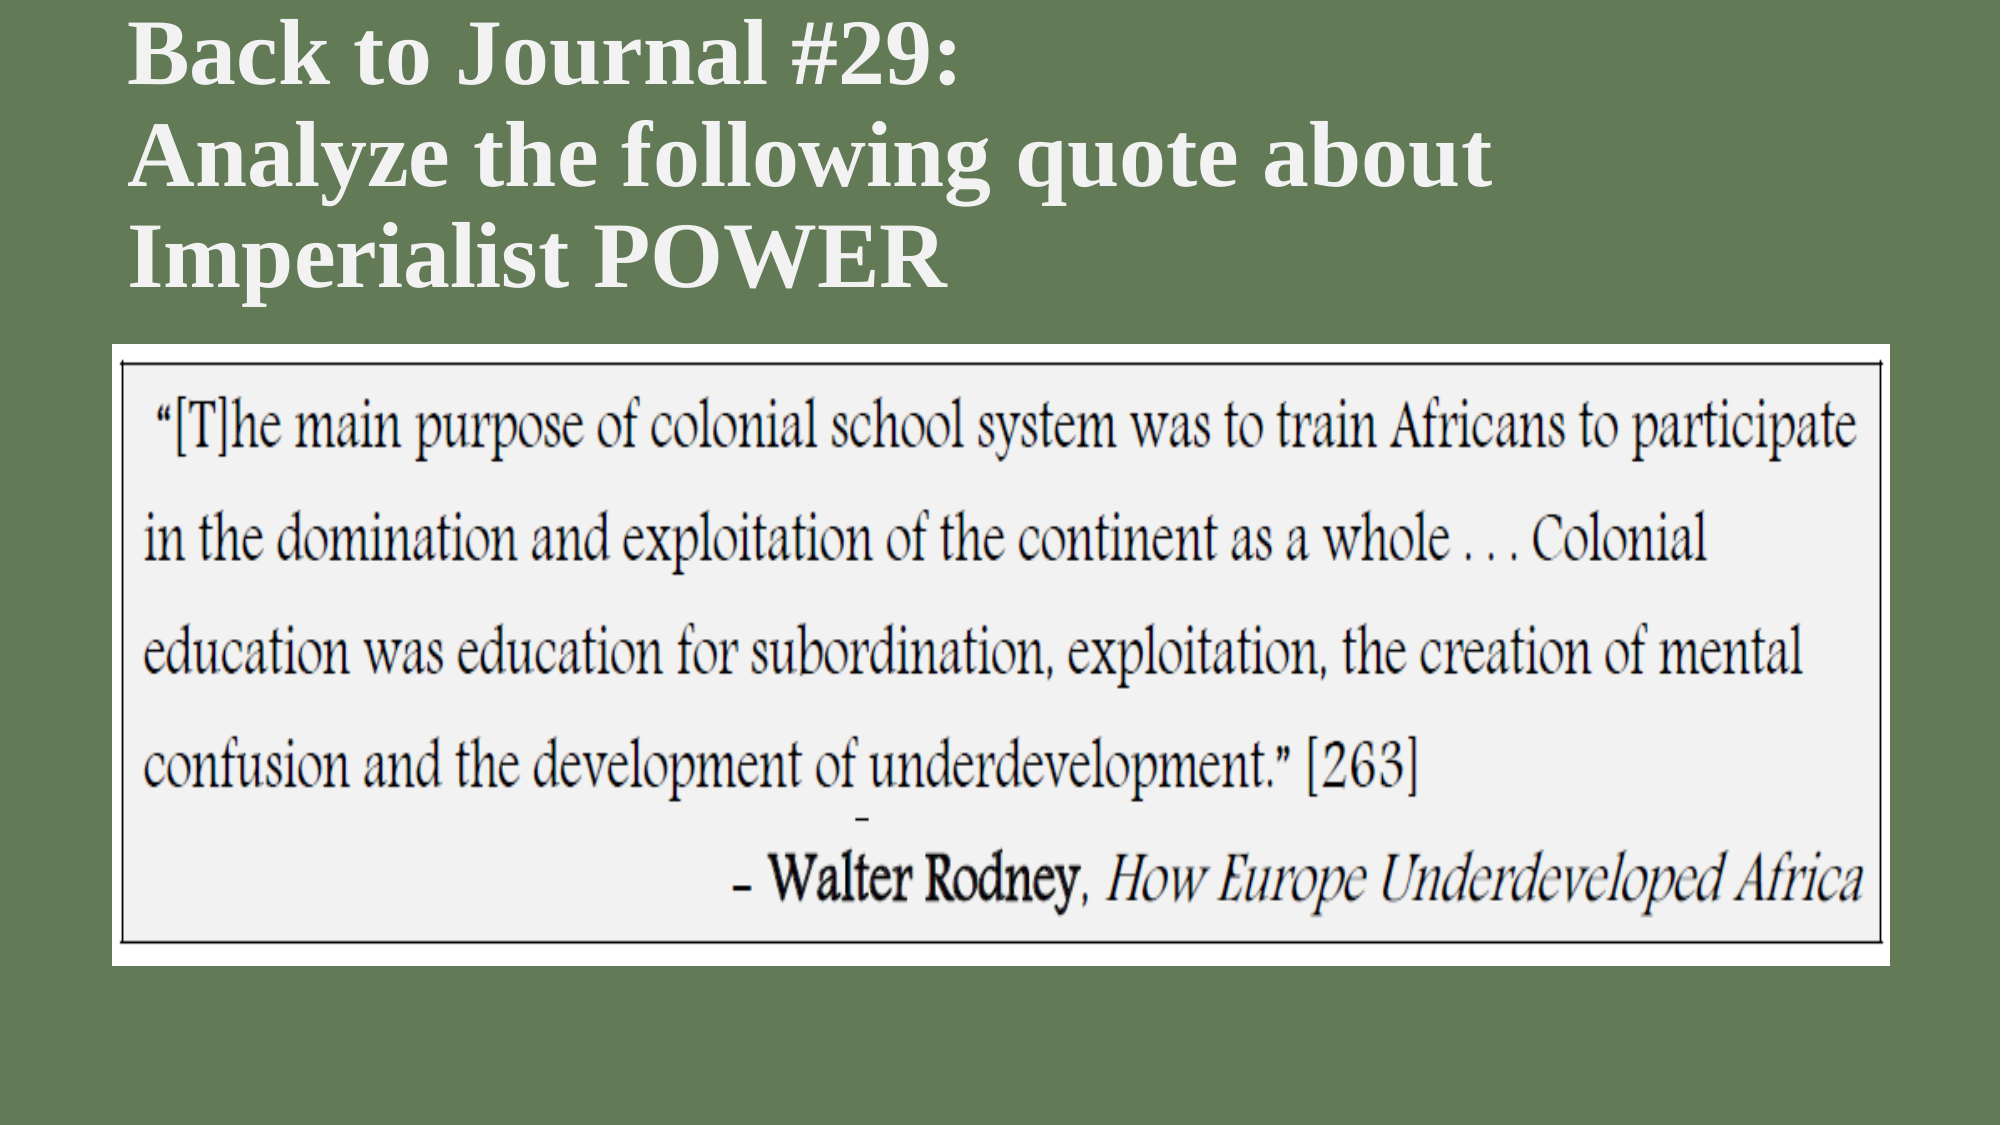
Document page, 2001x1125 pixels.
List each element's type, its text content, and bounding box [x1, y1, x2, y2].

picture [112, 344, 1890, 966]
title Back to Journal #29: Analyze the following quote about Imperialist POWER [112, 18, 1788, 293]
